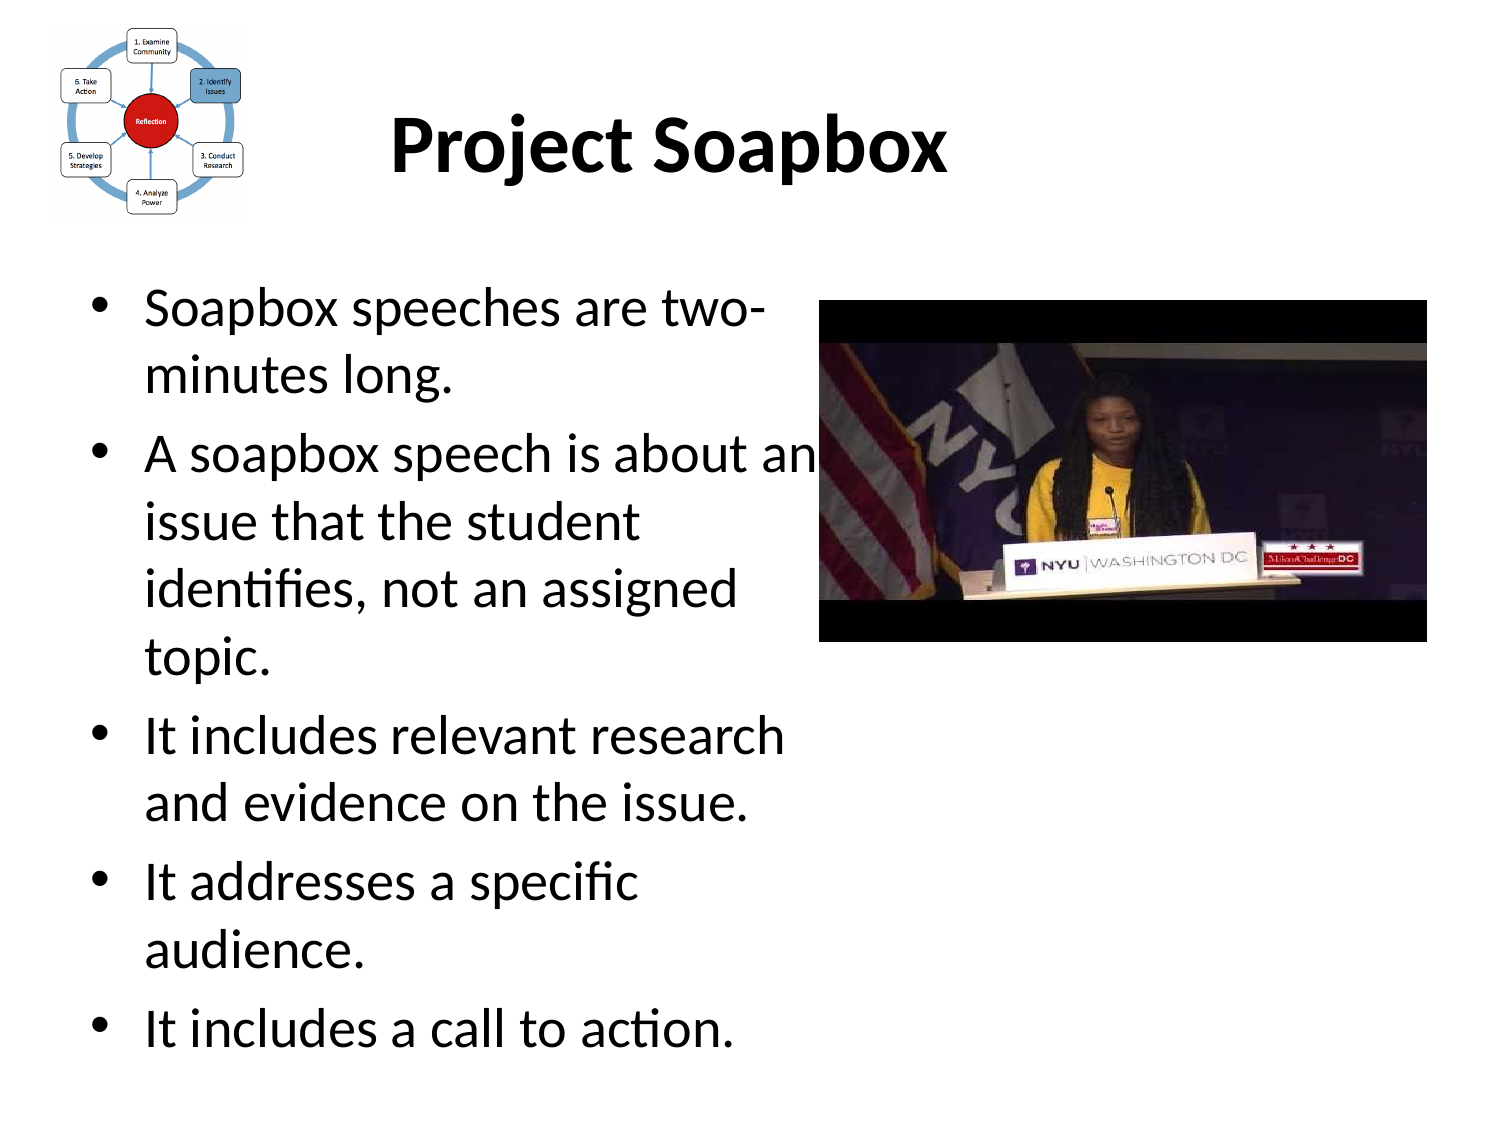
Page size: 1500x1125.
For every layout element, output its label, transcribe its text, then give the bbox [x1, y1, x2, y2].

list Soapbox speeches are two-minutes long. A soapbox speech is about an issue that the student identifies, not an assigned topic. It includes relevant research and evidence on the issue. It addresses a specific audience. It includes a call to action. [75, 262, 850, 1075]
title Project Soapbox [75, 45, 1425, 233]
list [818, 299, 1428, 643]
picture [49, 24, 249, 221]
